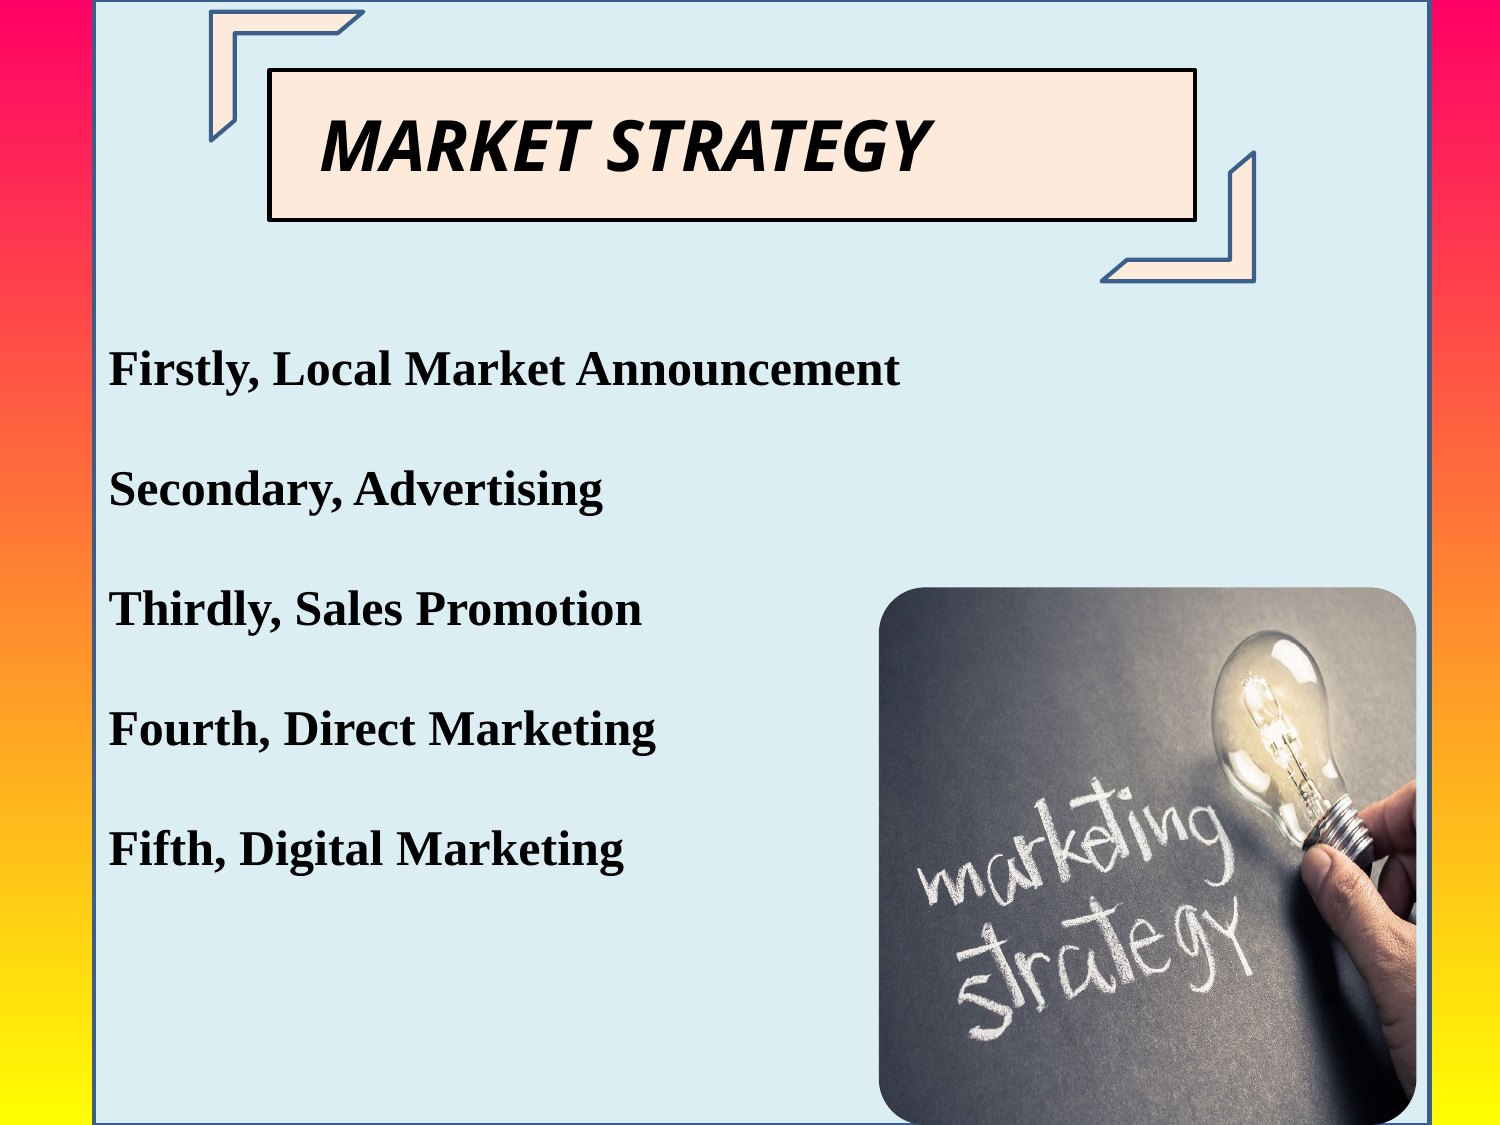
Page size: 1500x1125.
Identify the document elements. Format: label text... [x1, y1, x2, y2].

text_box [1099, 150, 1257, 284]
text_box [92, 0, 1432, 1125]
text_box Firstly, Local Market Announcement Secondary, Advertising Thirdly, Sales Promotion Fourth, Direct Marketing Fifth, Digital Marketing [93, 328, 1020, 883]
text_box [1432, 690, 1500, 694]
text_box MARKET STRATEGY [304, 93, 1172, 194]
text_box [267, 68, 1197, 222]
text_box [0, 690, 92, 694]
picture [878, 587, 1417, 1125]
text_box [208, 9, 366, 143]
